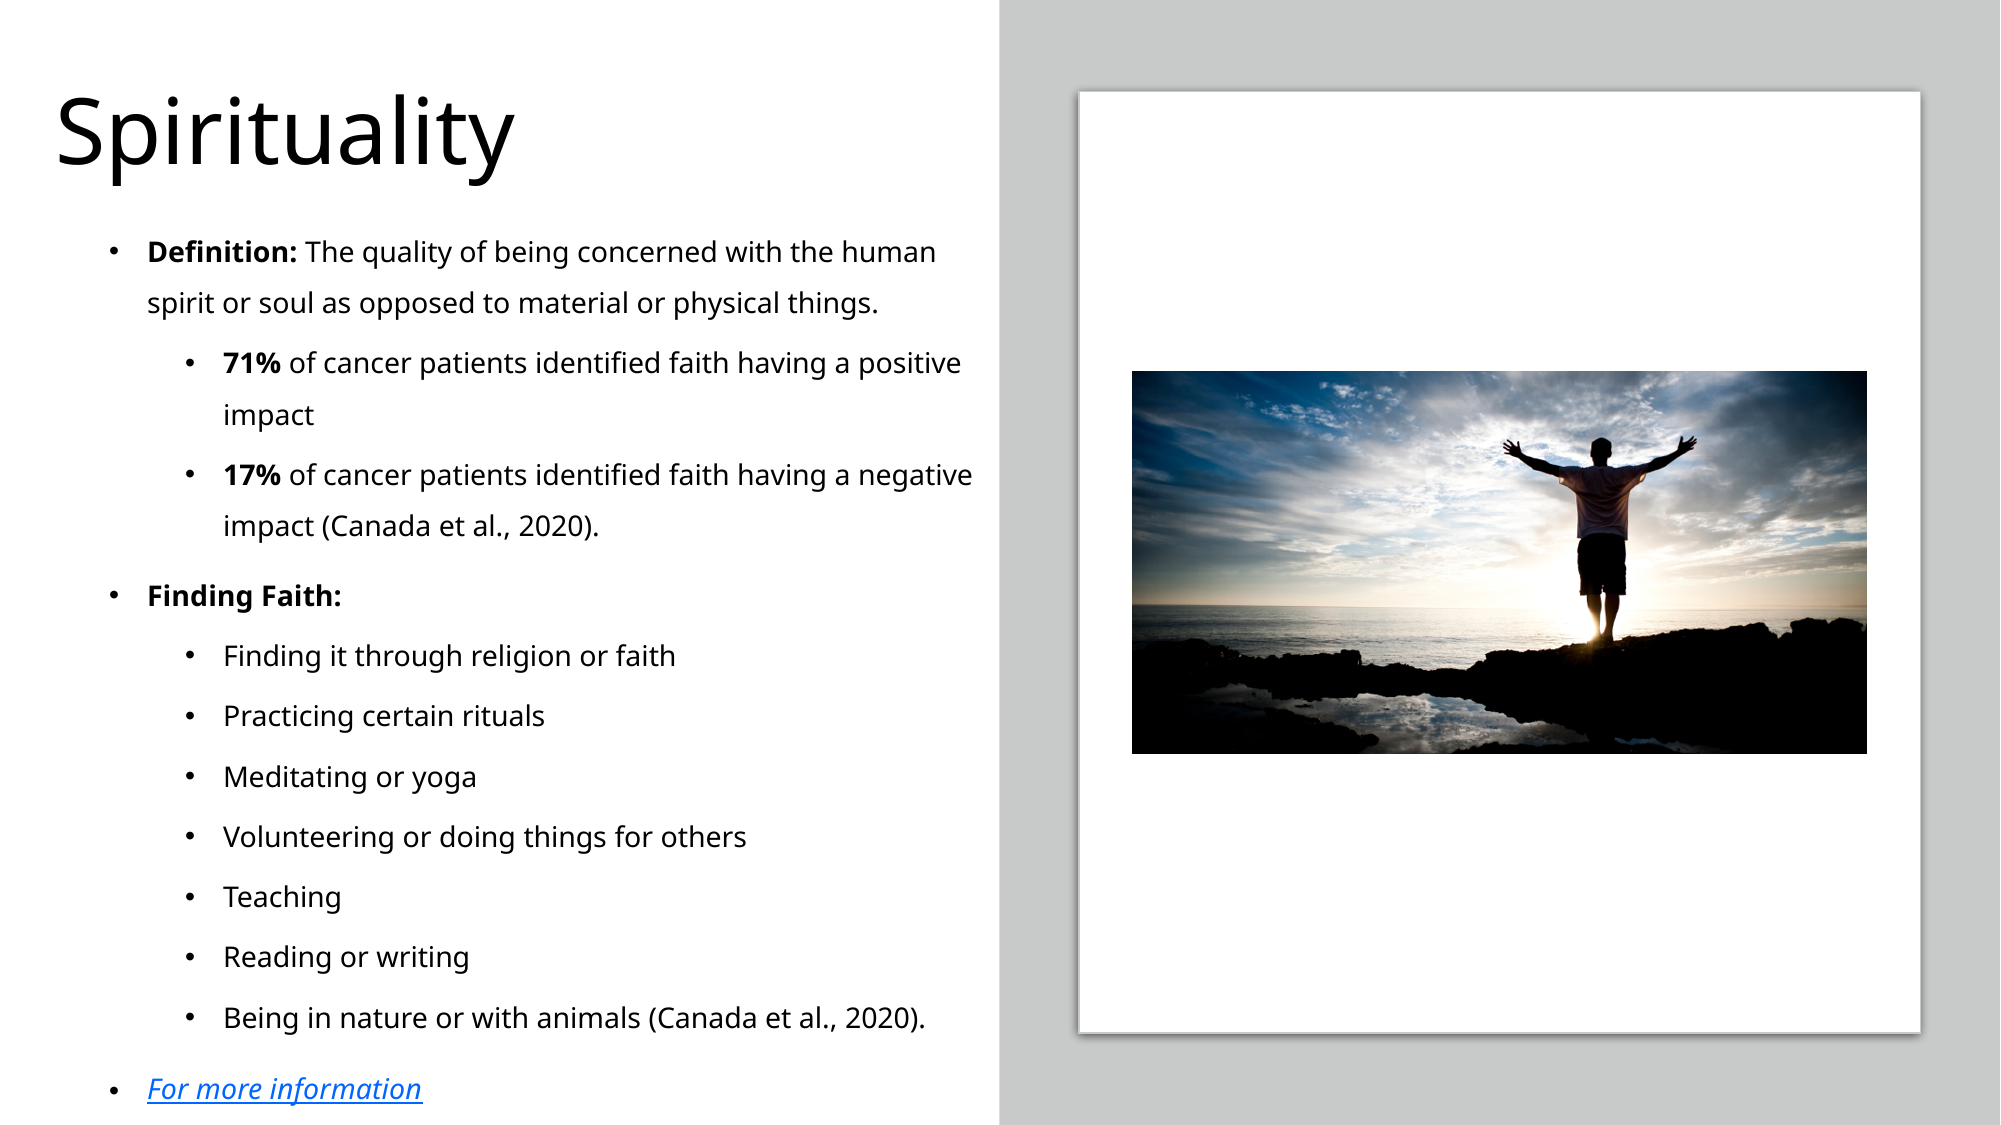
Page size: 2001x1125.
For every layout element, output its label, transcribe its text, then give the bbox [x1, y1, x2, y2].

text_box [1078, 90, 1922, 1034]
title Spirituality [40, 2, 852, 269]
text_box [998, 0, 2000, 1125]
list Definition: The quality of being concerned with the human spirit or soul as opposed to material or physical things. 71% of cancer patients identified faith having a positive impact 17% of cancer patients identified faith having a negative impact (Canada et al., 2020). Finding Faith: Finding it through religion or faith Practicing certain rituals Meditating or yoga Volunteering or doing things for others Teaching Reading or writing Being in nature or with animals (Canada et al., 2020). For more information [94, 208, 998, 1123]
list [1132, 371, 1867, 754]
